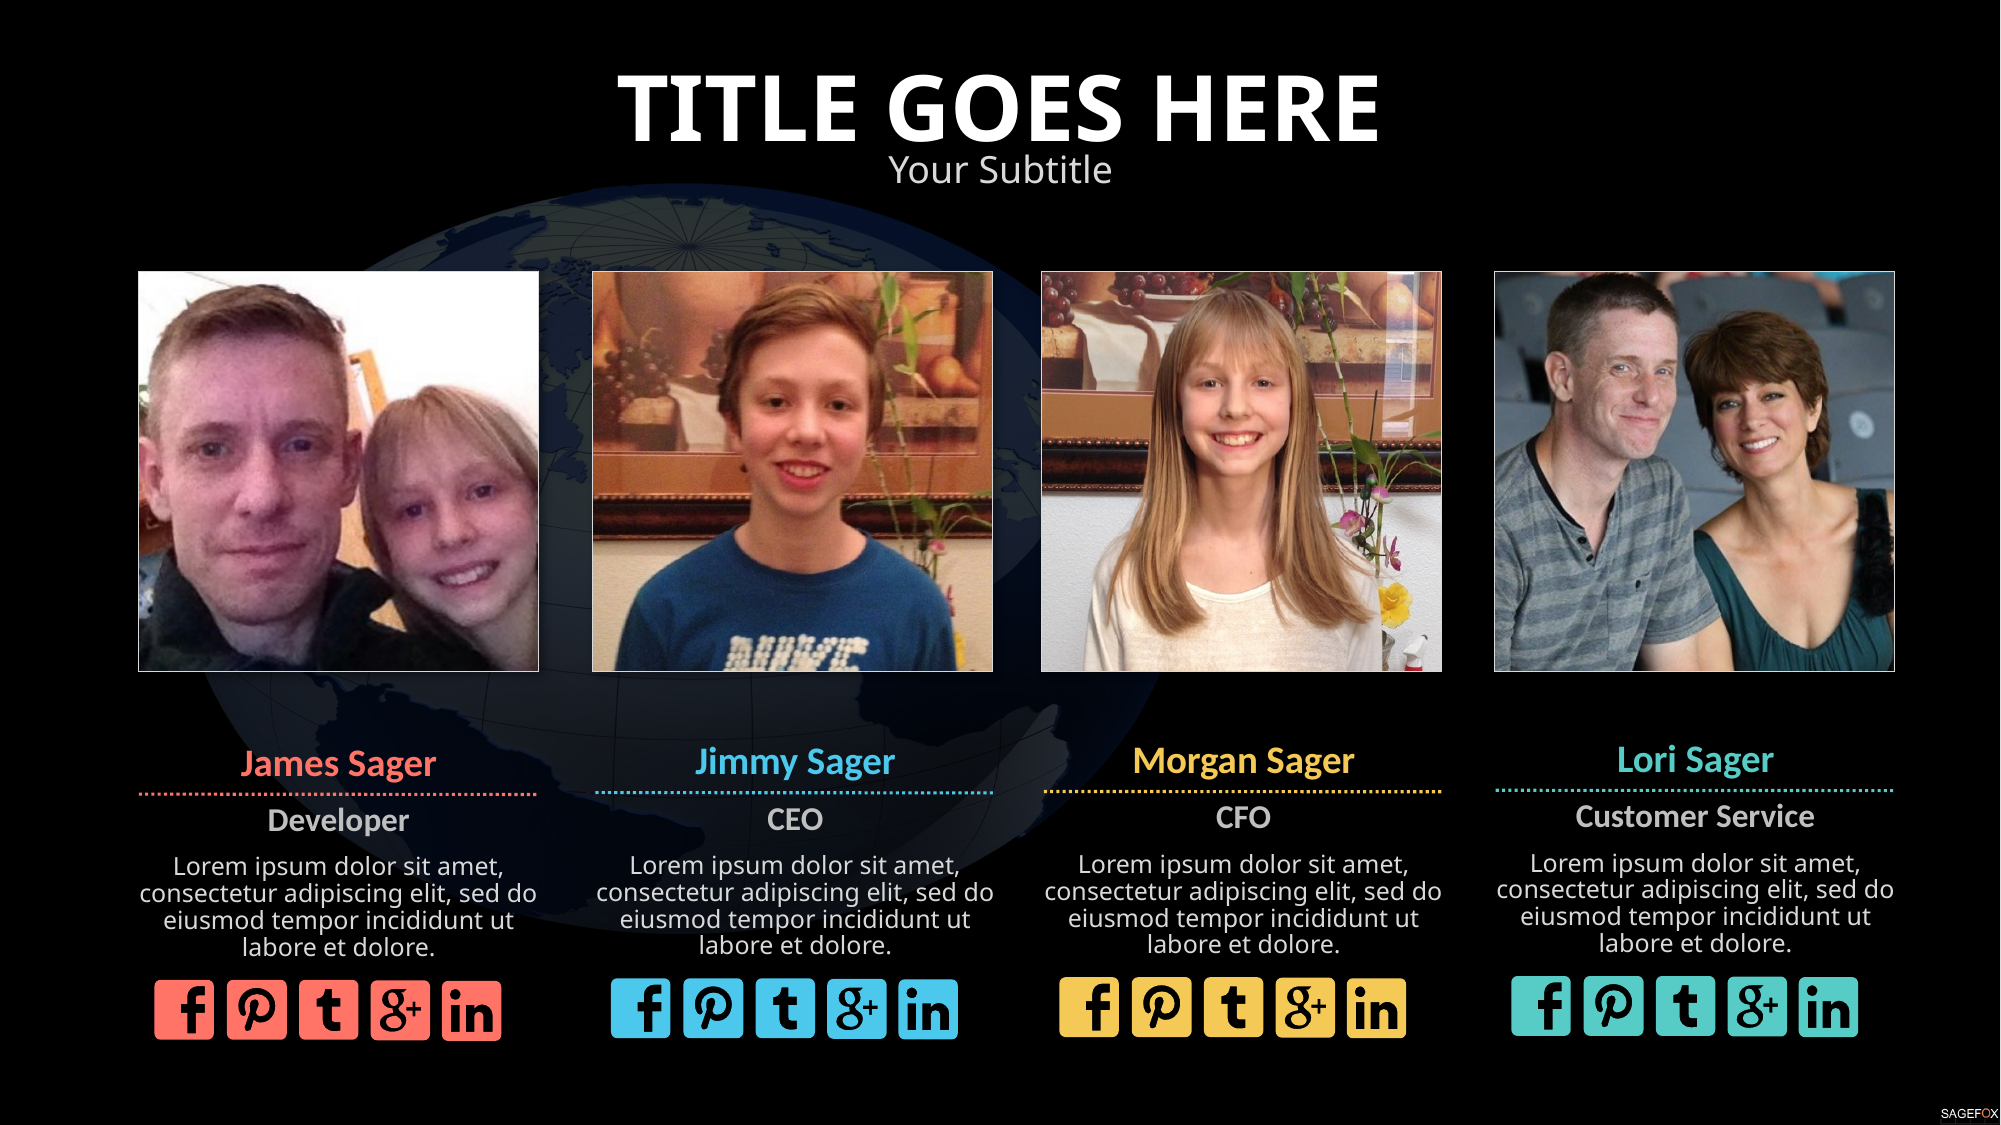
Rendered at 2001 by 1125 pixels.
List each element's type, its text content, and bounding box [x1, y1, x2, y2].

picture [0, 0, 2001, 1125]
text_box Lorem ipsum dolor sit amet, consectetur adipiscing elit, sed do eiusmod tempor incididunt ut labore et dolore. [1495, 850, 1896, 964]
text_box CEO [620, 798, 971, 841]
text_box Morgan Sager [1068, 739, 1419, 782]
text_box [591, 270, 993, 672]
text_box Lori Sager [1520, 738, 1871, 781]
text_box [138, 270, 540, 672]
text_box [610, 978, 958, 1040]
text_box Developer [163, 799, 514, 842]
text_box Lorem ipsum dolor sit amet, consectetur adipiscing elit, sed do eiusmod tempor incididunt ut labore et dolore. [138, 854, 539, 968]
text_box Jimmy Sager [620, 740, 971, 784]
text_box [1511, 976, 1859, 1038]
text_box [1494, 271, 1896, 673]
text_box CFO [1068, 797, 1419, 840]
text_box Lorem ipsum dolor sit amet, consectetur adipiscing elit, sed do eiusmod tempor incididunt ut labore et dolore. [595, 852, 996, 966]
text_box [1059, 977, 1407, 1039]
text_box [154, 979, 502, 1041]
text_box [1040, 270, 1442, 672]
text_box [548, 42, 1452, 199]
text_box Lorem ipsum dolor sit amet, consectetur adipiscing elit, sed do eiusmod tempor incididunt ut labore et dolore. [1043, 851, 1444, 965]
text_box Customer Service [1520, 796, 1871, 839]
text_box James Sager [163, 742, 514, 785]
